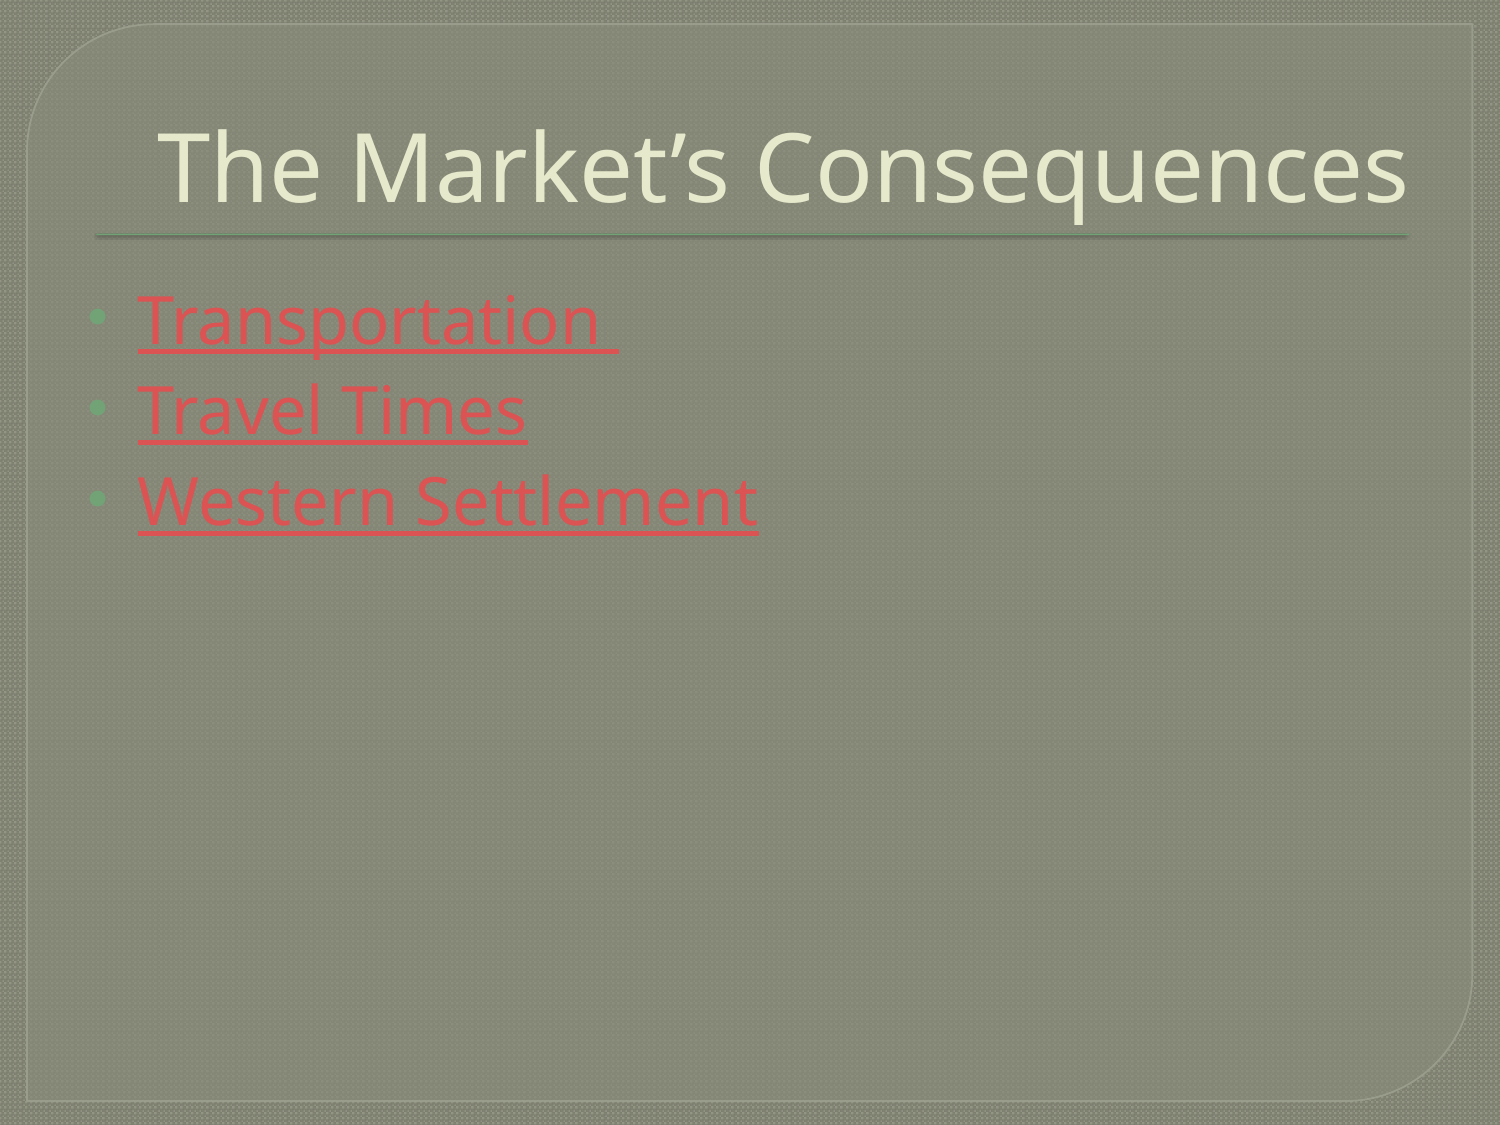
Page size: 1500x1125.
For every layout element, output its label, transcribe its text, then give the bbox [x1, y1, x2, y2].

list Transportation Travel Times Western Settlement [75, 270, 1425, 1013]
title The Market’s Consequences [75, 41, 1425, 230]
